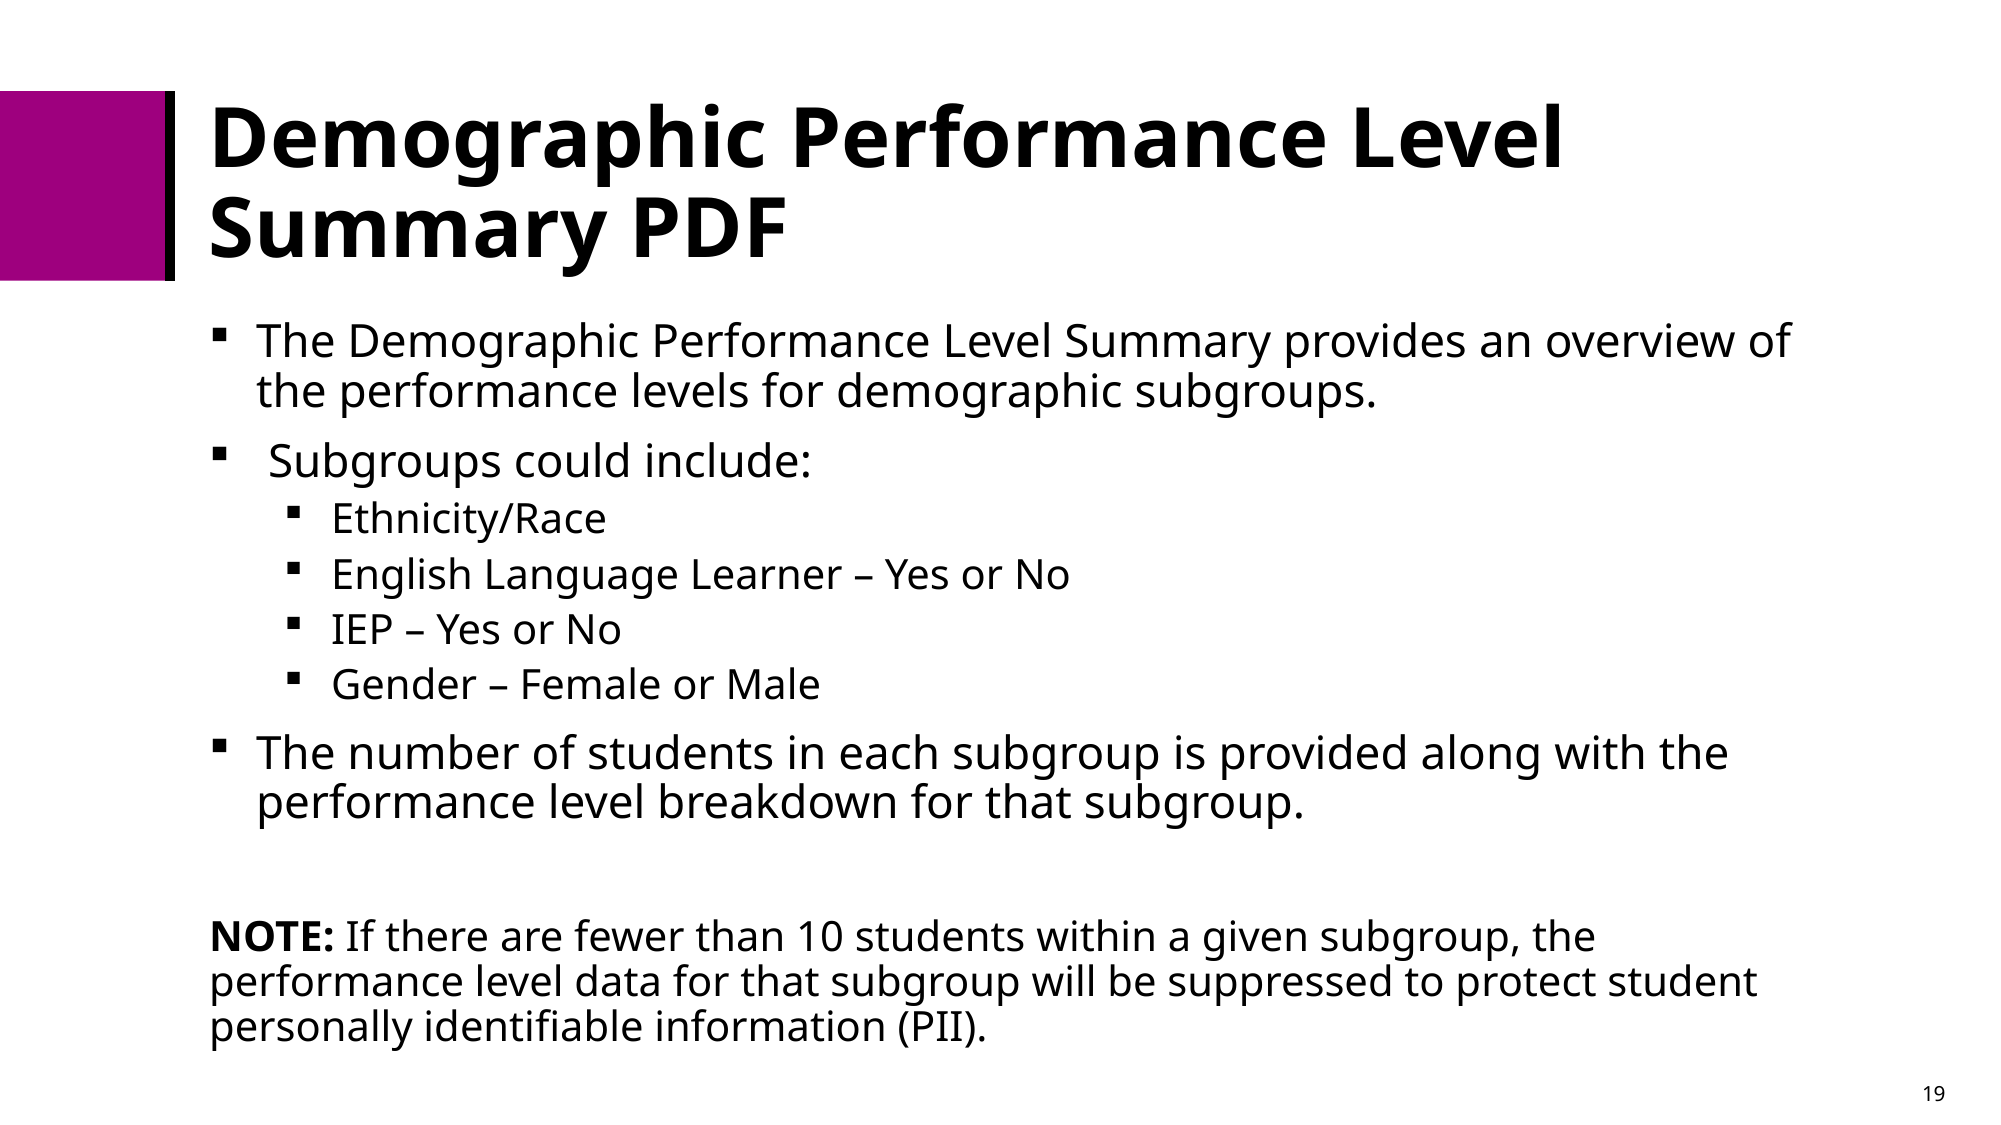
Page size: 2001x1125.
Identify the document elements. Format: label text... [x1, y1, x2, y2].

slide_number 19 [1510, 1064, 1961, 1125]
title Demographic Performance Level Summary PDF [194, 93, 1830, 278]
list The Demographic Performance Level Summary provides an overview of the performance levels for demographic subgroups. Subgroups could include: Ethnicity/Race English Language Learner – Yes or No IEP – Yes or No Gender – Female or Male The number of students in each subgroup is provided along with the performance level breakdown for that subgroup. NOTE: If there are fewer than 10 students within a given subgroup, the performance level data for that subgroup will be suppressed to protect student personally identifiable information (PII). [194, 310, 1831, 1045]
